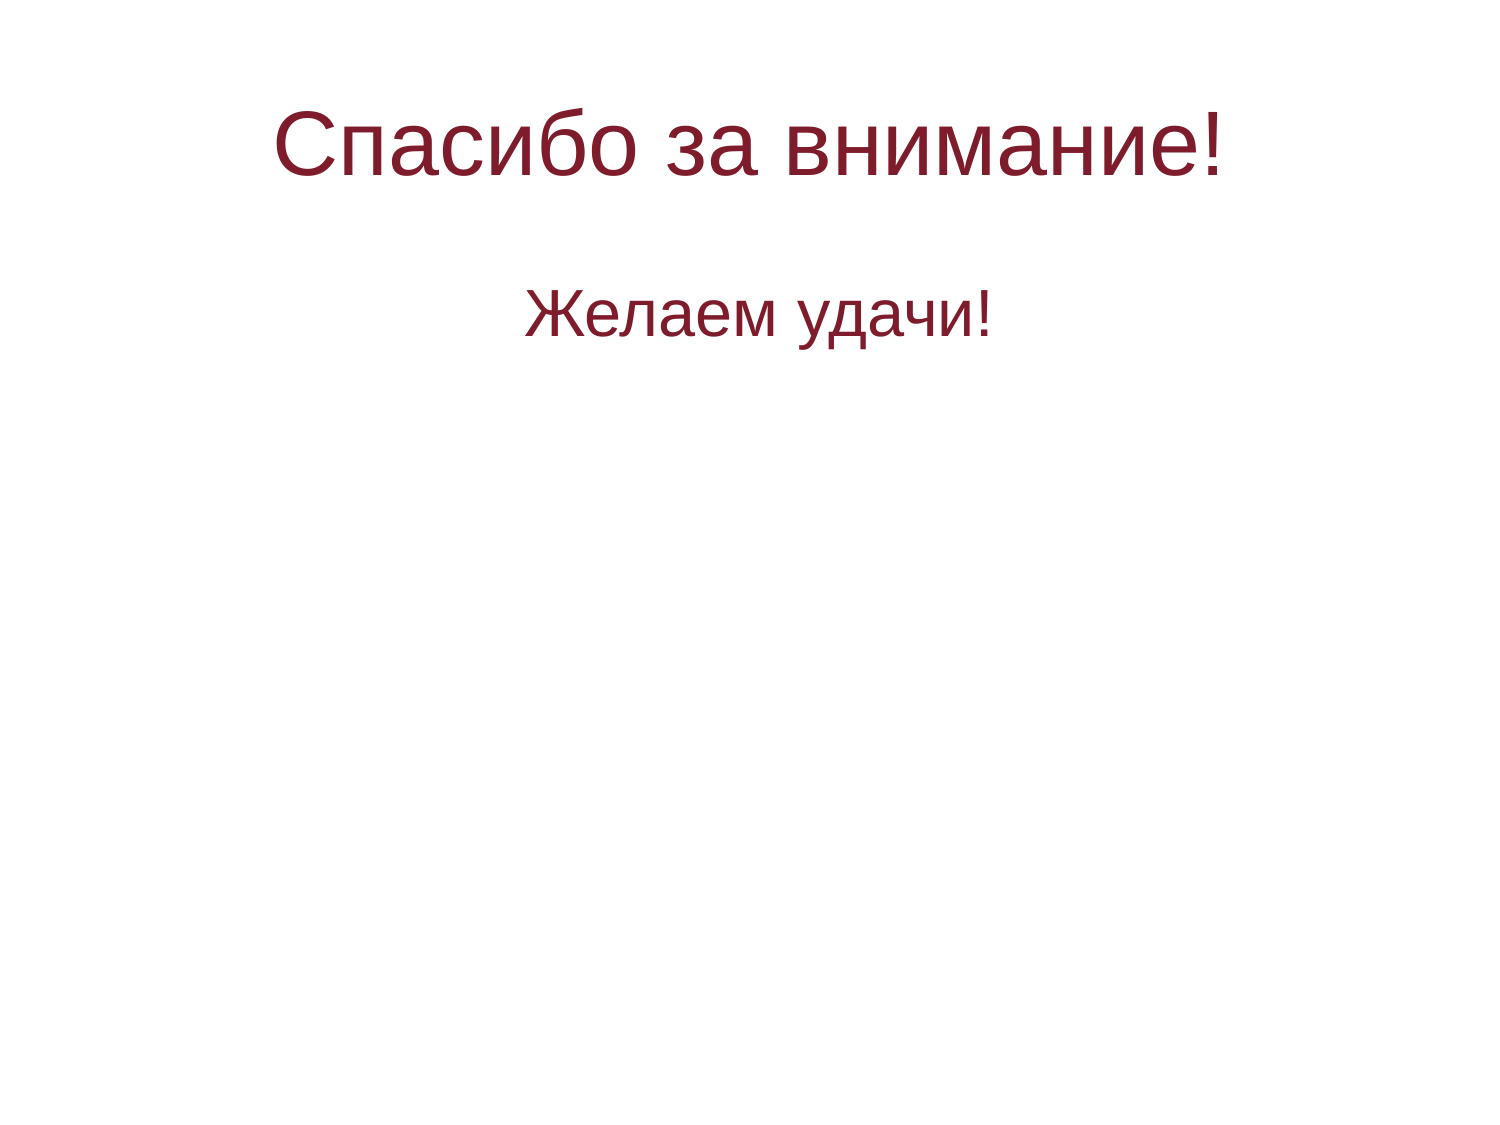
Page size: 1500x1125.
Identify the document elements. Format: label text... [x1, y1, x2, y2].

list Желаем удачи! [75, 262, 1425, 1005]
title Спасибо за внимание! [75, 45, 1425, 233]
